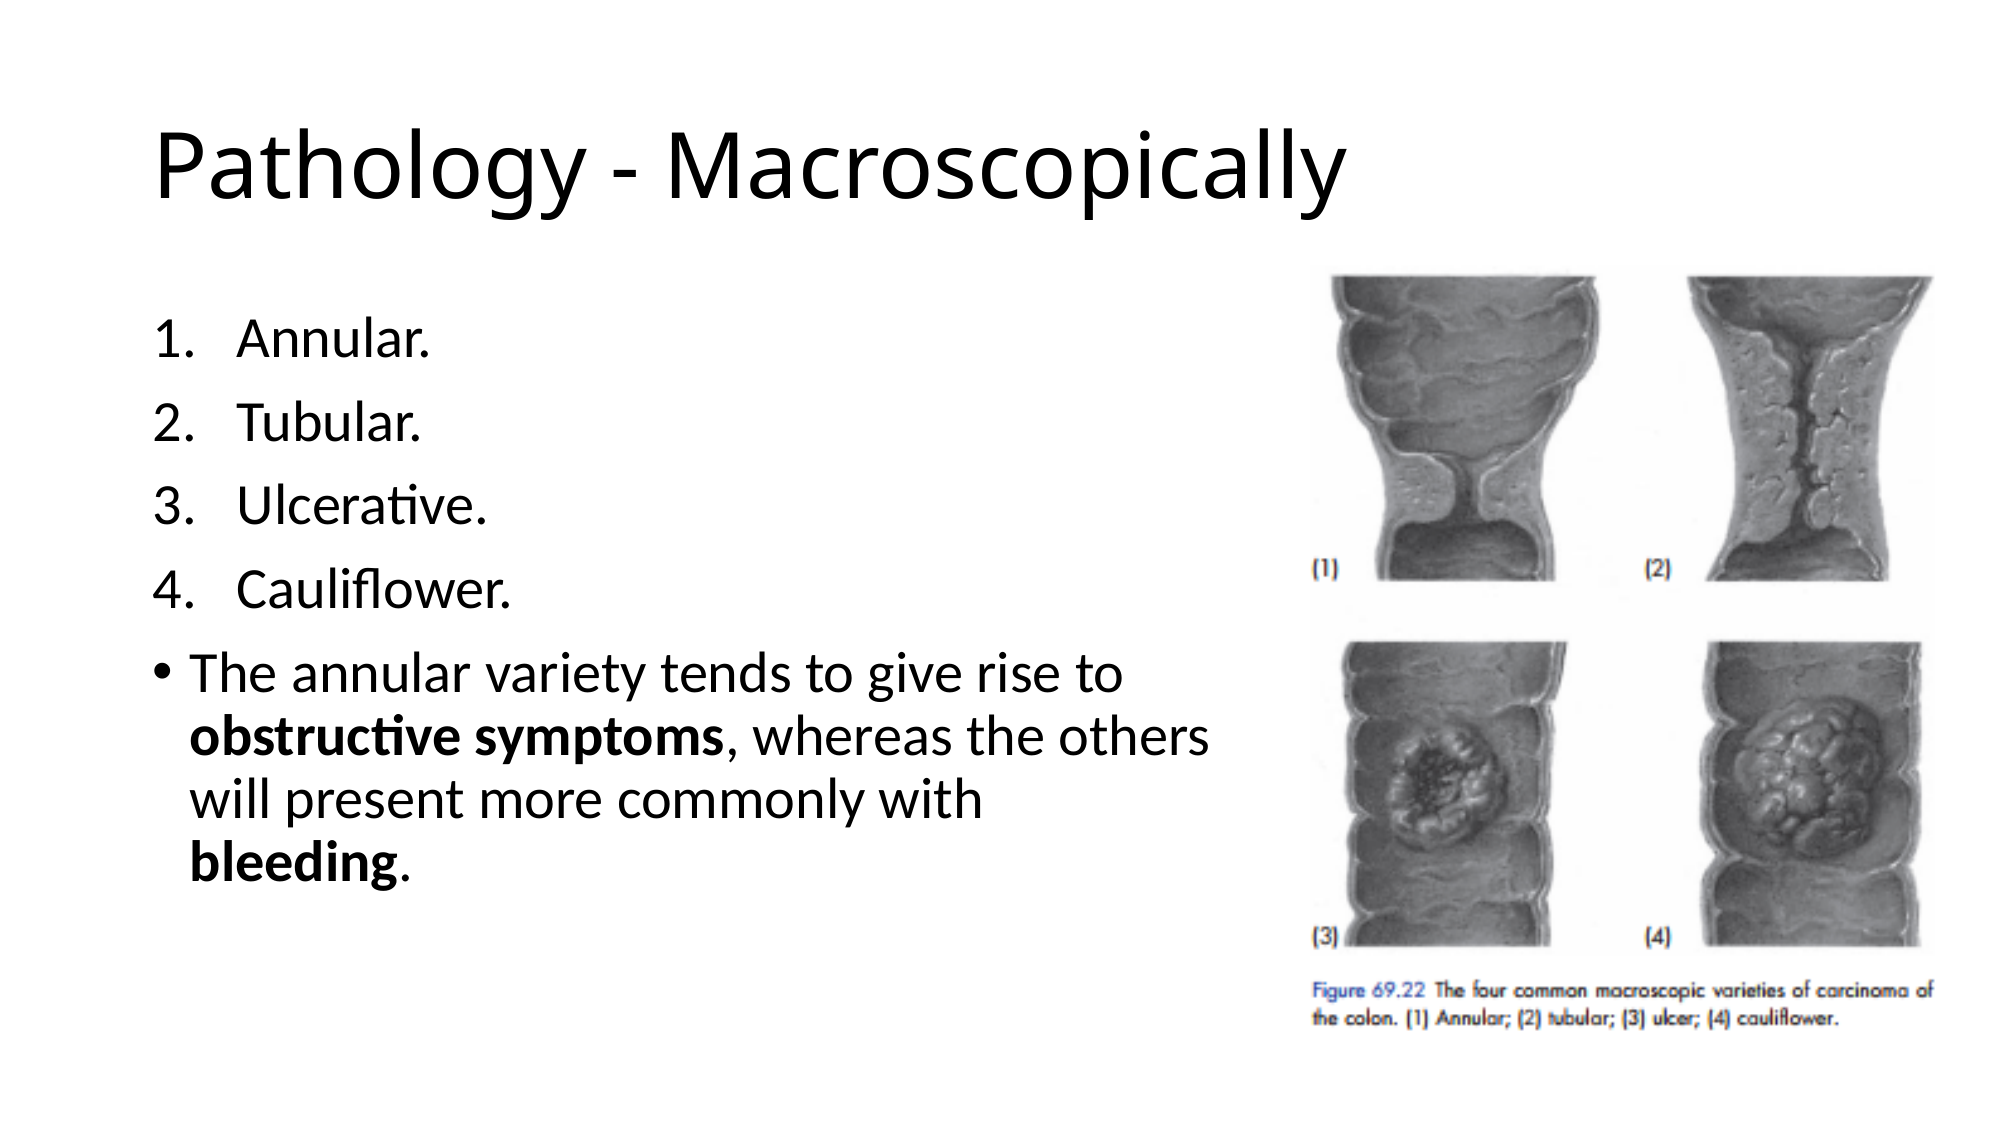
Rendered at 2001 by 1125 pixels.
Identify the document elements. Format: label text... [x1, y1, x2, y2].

picture [1287, 242, 1960, 1071]
title Pathology - Macroscopically [137, 59, 1863, 278]
list Annular. Tubular. Ulcerative. Cauliflower. The annular variety tends to give rise to obstructive symptoms, whereas the others will present more commonly with bleeding. [137, 299, 1229, 1014]
